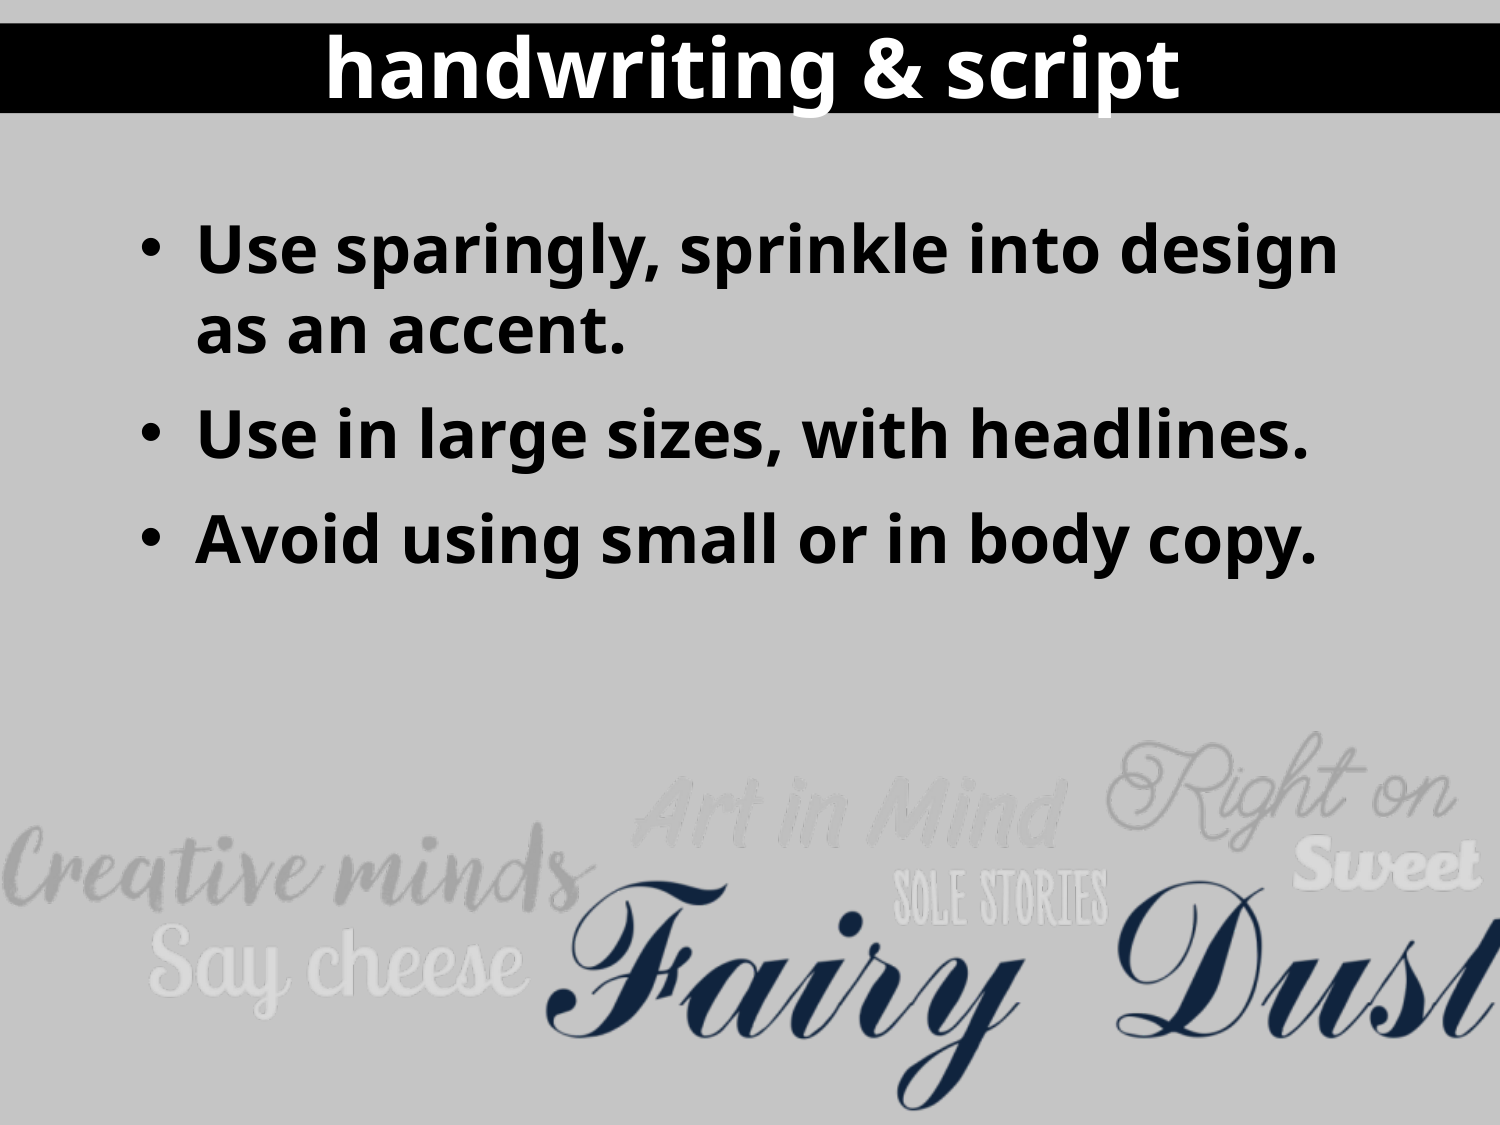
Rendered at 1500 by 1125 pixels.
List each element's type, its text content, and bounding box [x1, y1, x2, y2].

text_box Use sparingly, sprinkle into design as an accent. Use in large sizes, with headlines. Avoid using small or in body copy. [124, 199, 1430, 657]
picture [0, 705, 1500, 1125]
text_box handwriting & script [218, 8, 1289, 123]
